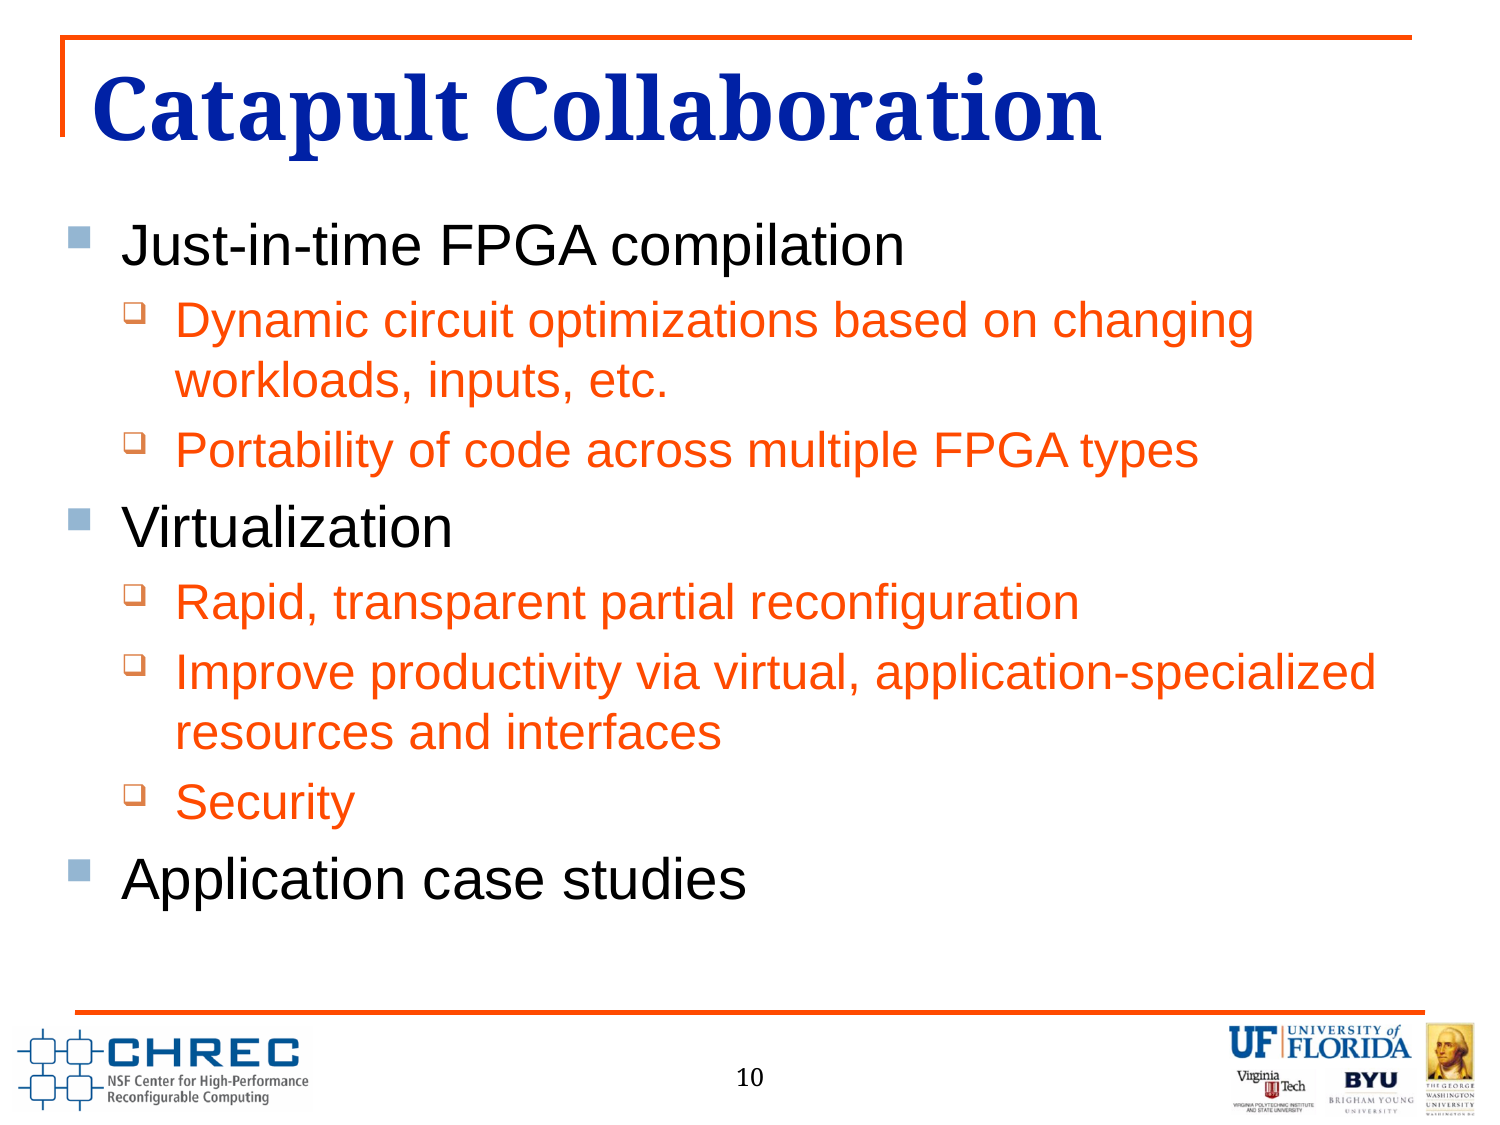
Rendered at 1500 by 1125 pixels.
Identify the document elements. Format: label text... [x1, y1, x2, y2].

slide_number 10 [599, 1024, 901, 1101]
title Catapult Collaboration [74, 45, 1426, 200]
picture [12, 1026, 313, 1112]
picture [1224, 1021, 1475, 1117]
list Just-in-time FPGA compilation Dynamic circuit optimizations based on changing workloads, inputs, etc. Portability of code across multiple FPGA types Virtualization Rapid, transparent partial reconfiguration Improve productivity via virtual, application-specialized resources and interfaces Security Application case studies [50, 200, 1450, 1006]
